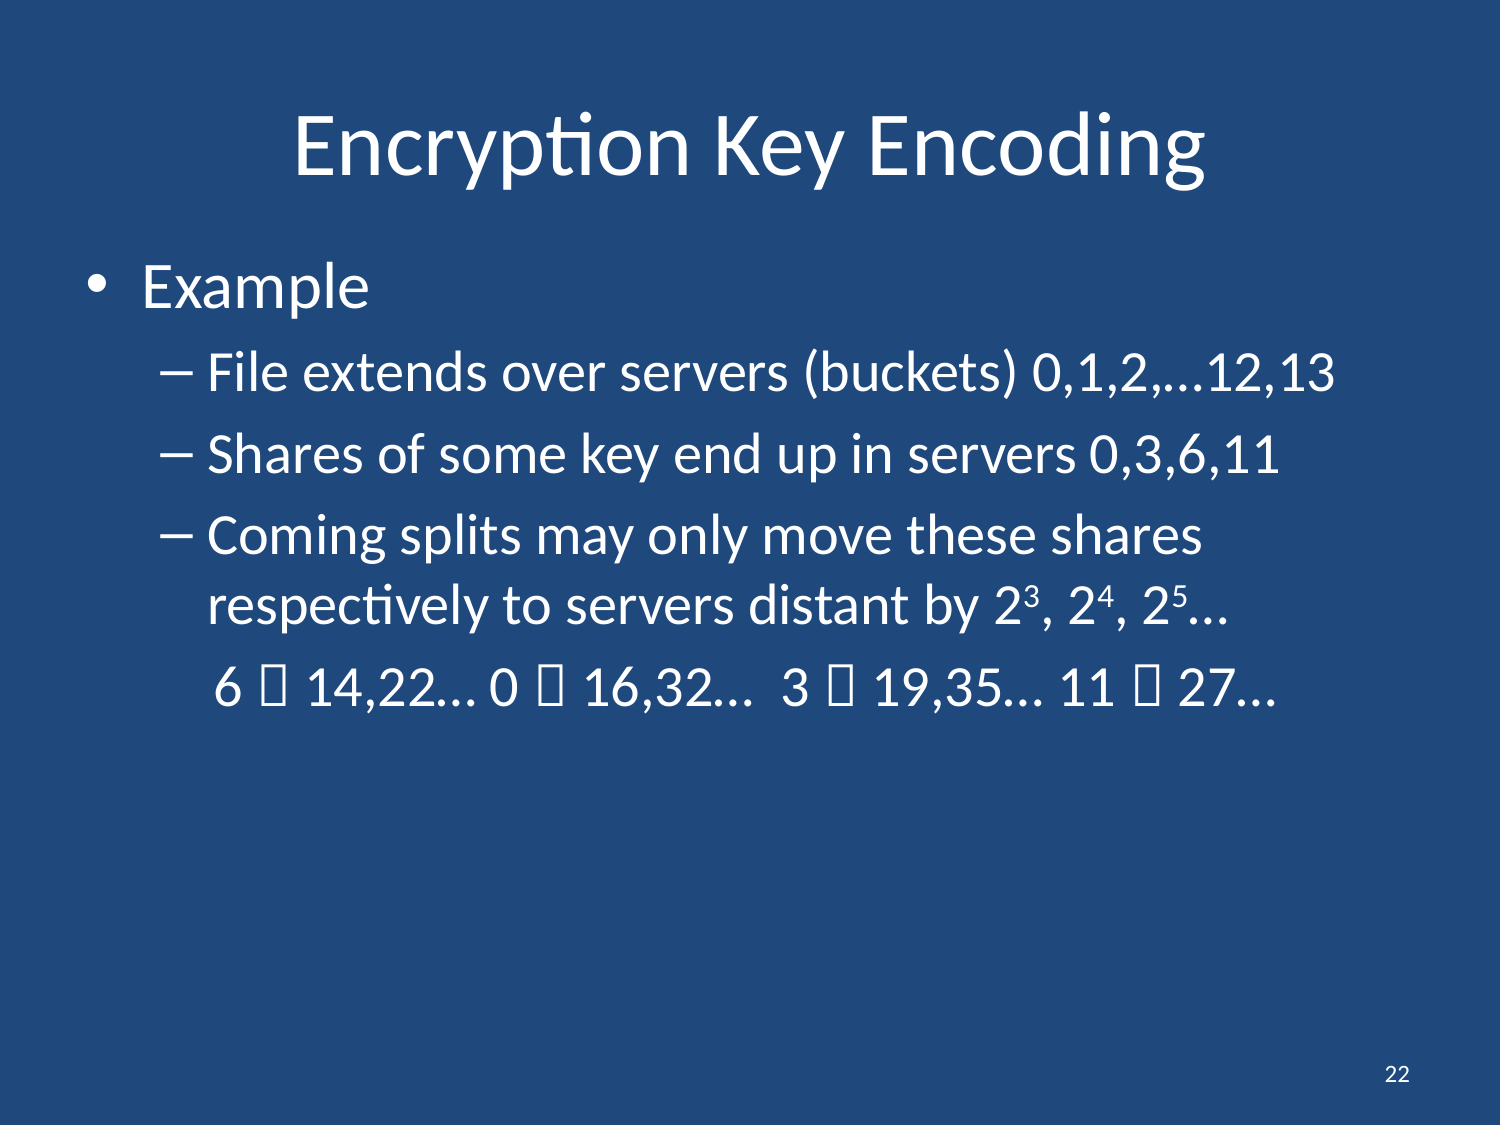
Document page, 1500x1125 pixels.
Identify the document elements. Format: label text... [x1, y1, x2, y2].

title Encryption Key Encoding [75, 45, 1425, 233]
list Example File extends over servers (buckets) 0,1,2,…12,13 Shares of some key end up in servers 0,3,6,11 Coming splits may only move these shares respectively to servers distant by 23, 24, 25… 6  14,22… 0  16,32… 3  19,35… 11  27… [70, 234, 1421, 977]
slide_number 22 [1074, 1042, 1425, 1103]
